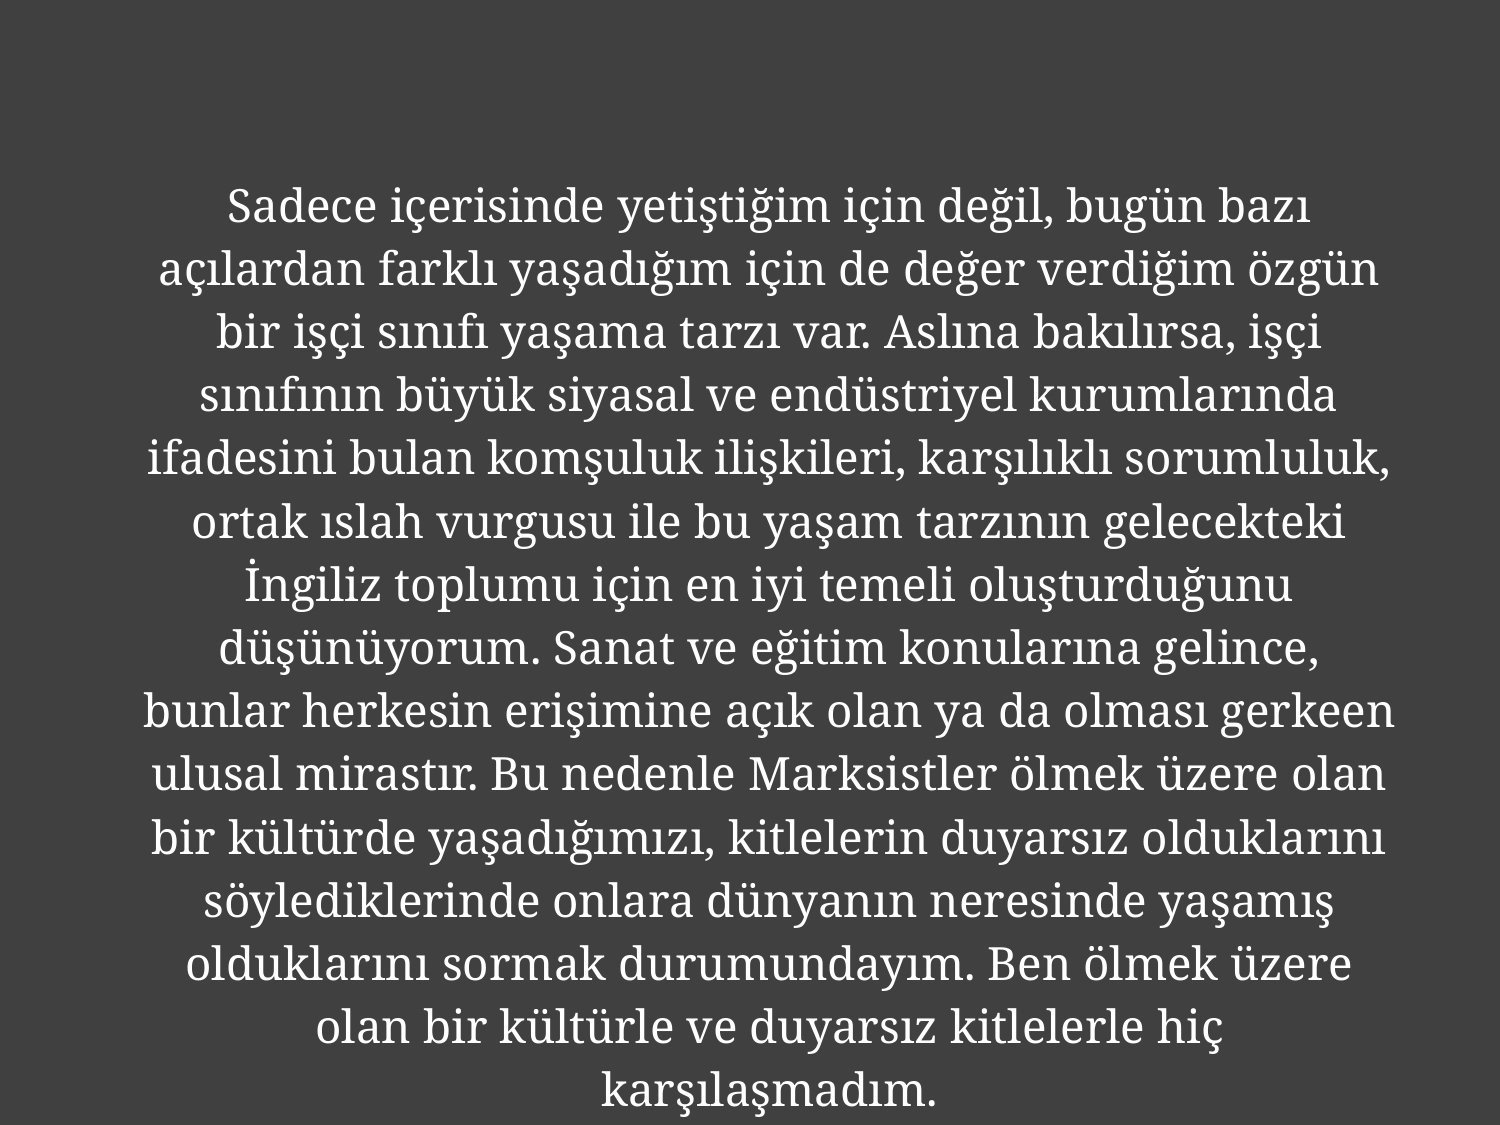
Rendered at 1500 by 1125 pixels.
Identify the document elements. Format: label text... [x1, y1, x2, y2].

text_box Sadece içerisinde yetiştiğim için değil, bugün bazı açılardan farklı yaşadığım için de değer verdiğim özgün bir işçi sınıfı yaşama tarzı var. Aslına bakılırsa, işçi sınıfının büyük siyasal ve endüstriyel kurumlarında ifadesini bulan komşuluk ilişkileri, karşılıklı sorumluluk, ortak ıslah vurgusu ile bu yaşam tarzının gelecekteki İngiliz toplumu için en iyi temeli oluşturduğunu düşünüyorum. Sanat ve eğitim konularına gelince, bunlar herkesin erişimine açık olan ya da olması gerkeen ulusal mirastır. Bu nedenle Marksistler ölmek üzere olan bir kültürde yaşadığımızı, kitlelerin duyarsız olduklarını söylediklerinde onlara dünyanın neresinde yaşamış olduklarını sormak durumundayım. Ben ölmek üzere olan bir kültürle ve duyarsız kitlelerle hiç karşılaşmadım. [53, 160, 1412, 1124]
